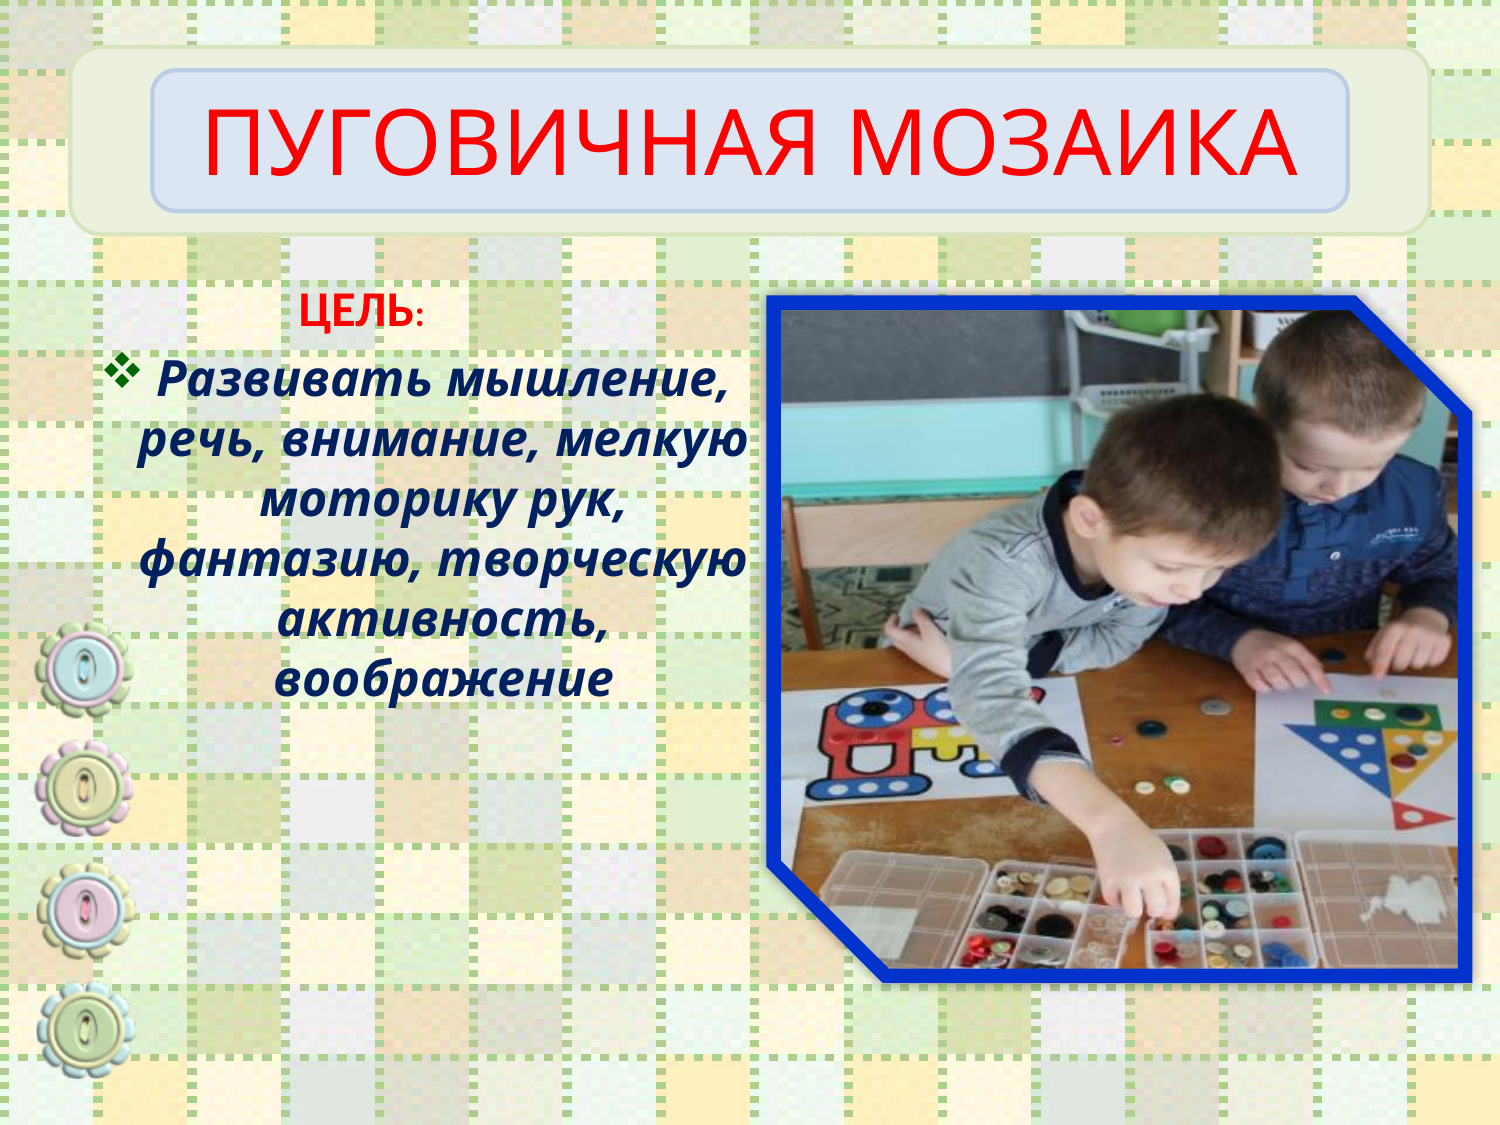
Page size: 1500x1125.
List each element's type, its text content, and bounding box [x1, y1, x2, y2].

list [773, 302, 1466, 977]
title ПУГОВИЧНАЯ МОЗАИКА [74, 44, 1426, 233]
picture [0, 0, 1500, 1125]
list ЦЕЛЬ: Развивать мышление, речь, внимание, мелкую моторику рук, фантазию, творческую активность, воображение [58, 198, 774, 1020]
